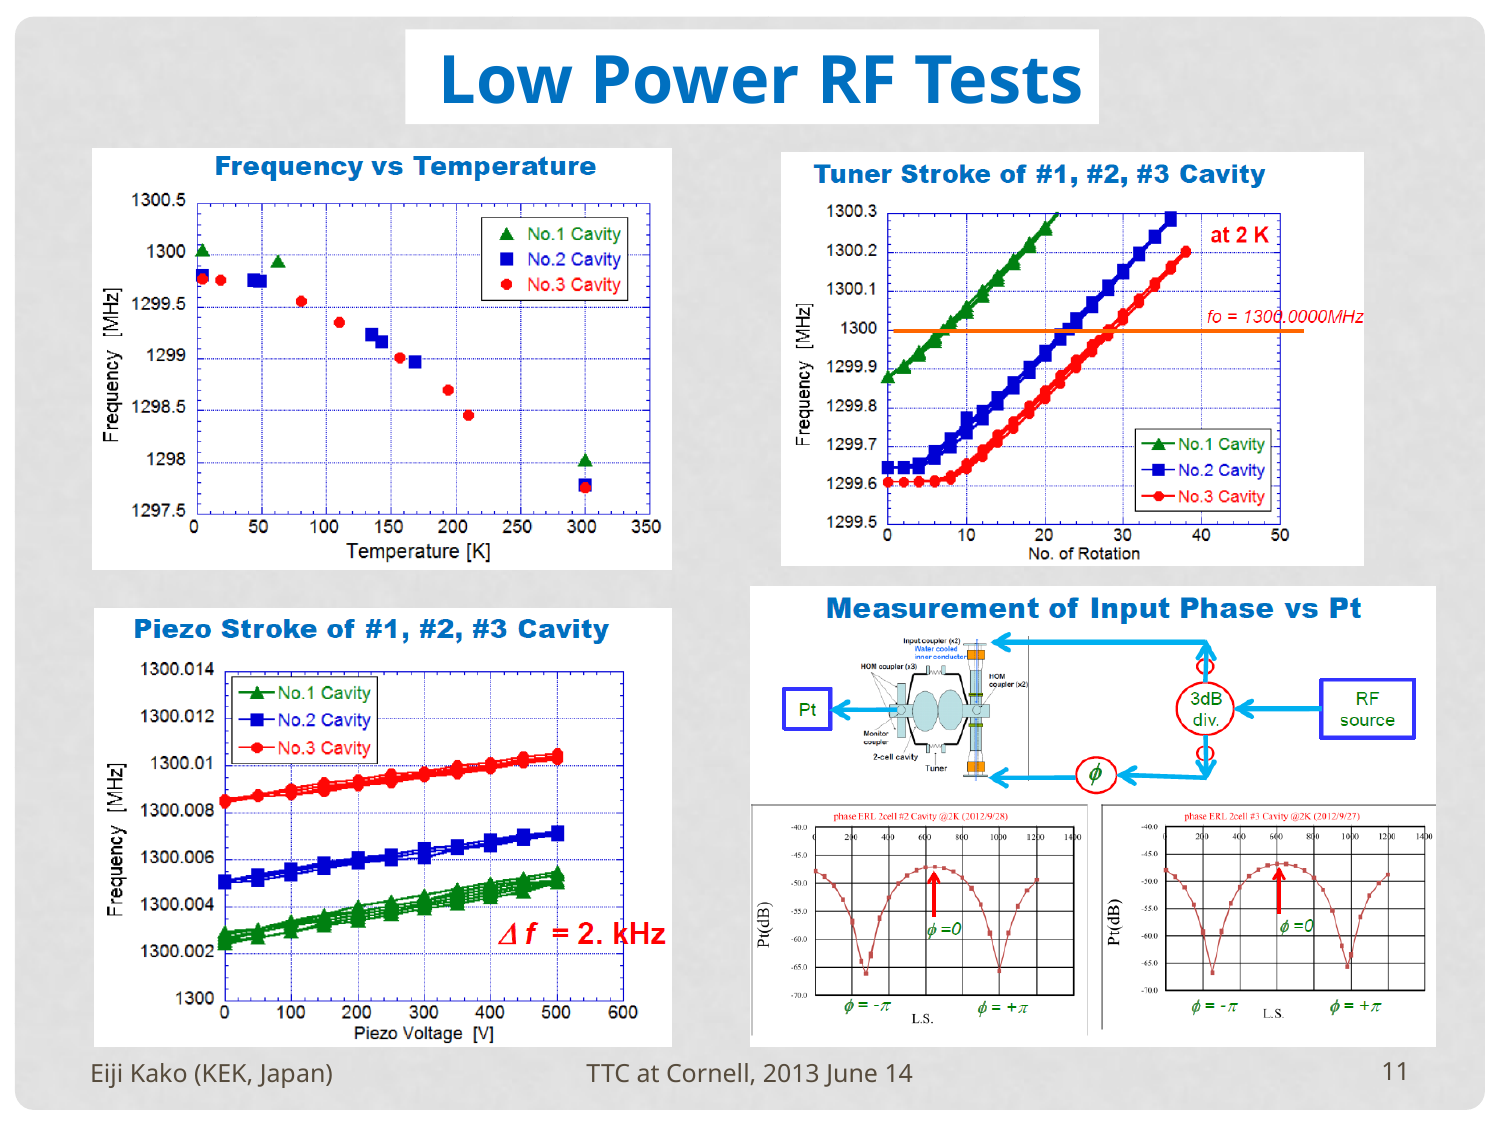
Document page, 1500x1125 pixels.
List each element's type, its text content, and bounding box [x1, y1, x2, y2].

text_box Low Power RF Tests [405, 29, 1099, 125]
picture [92, 148, 672, 570]
slide_number 11 [1074, 1047, 1425, 1103]
footer TTC at Cornell, 2013 June 14 [512, 1042, 988, 1103]
picture [749, 586, 1436, 1047]
picture [94, 608, 672, 1047]
slide_number Eiji Kako (KEK, Japan) [75, 1042, 425, 1103]
picture [781, 152, 1364, 567]
